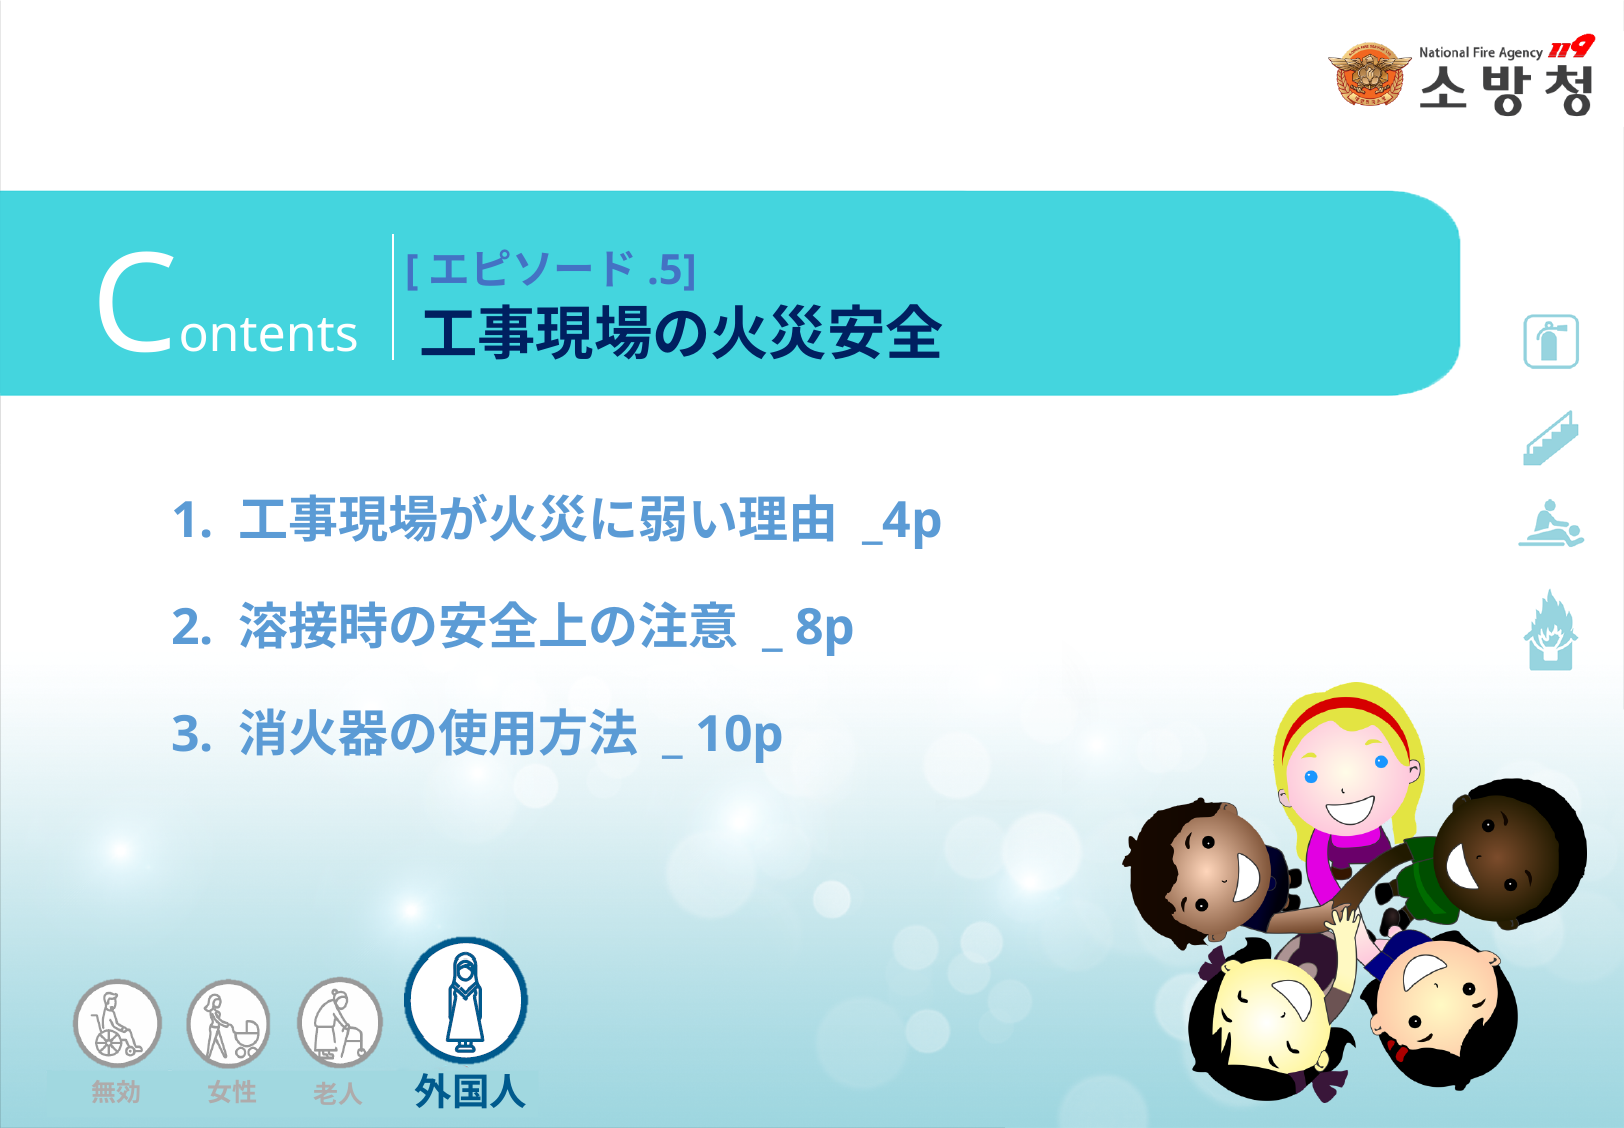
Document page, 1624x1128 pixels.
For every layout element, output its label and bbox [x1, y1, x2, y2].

text_box [46, 921, 562, 1122]
picture [0, 0, 1624, 1128]
